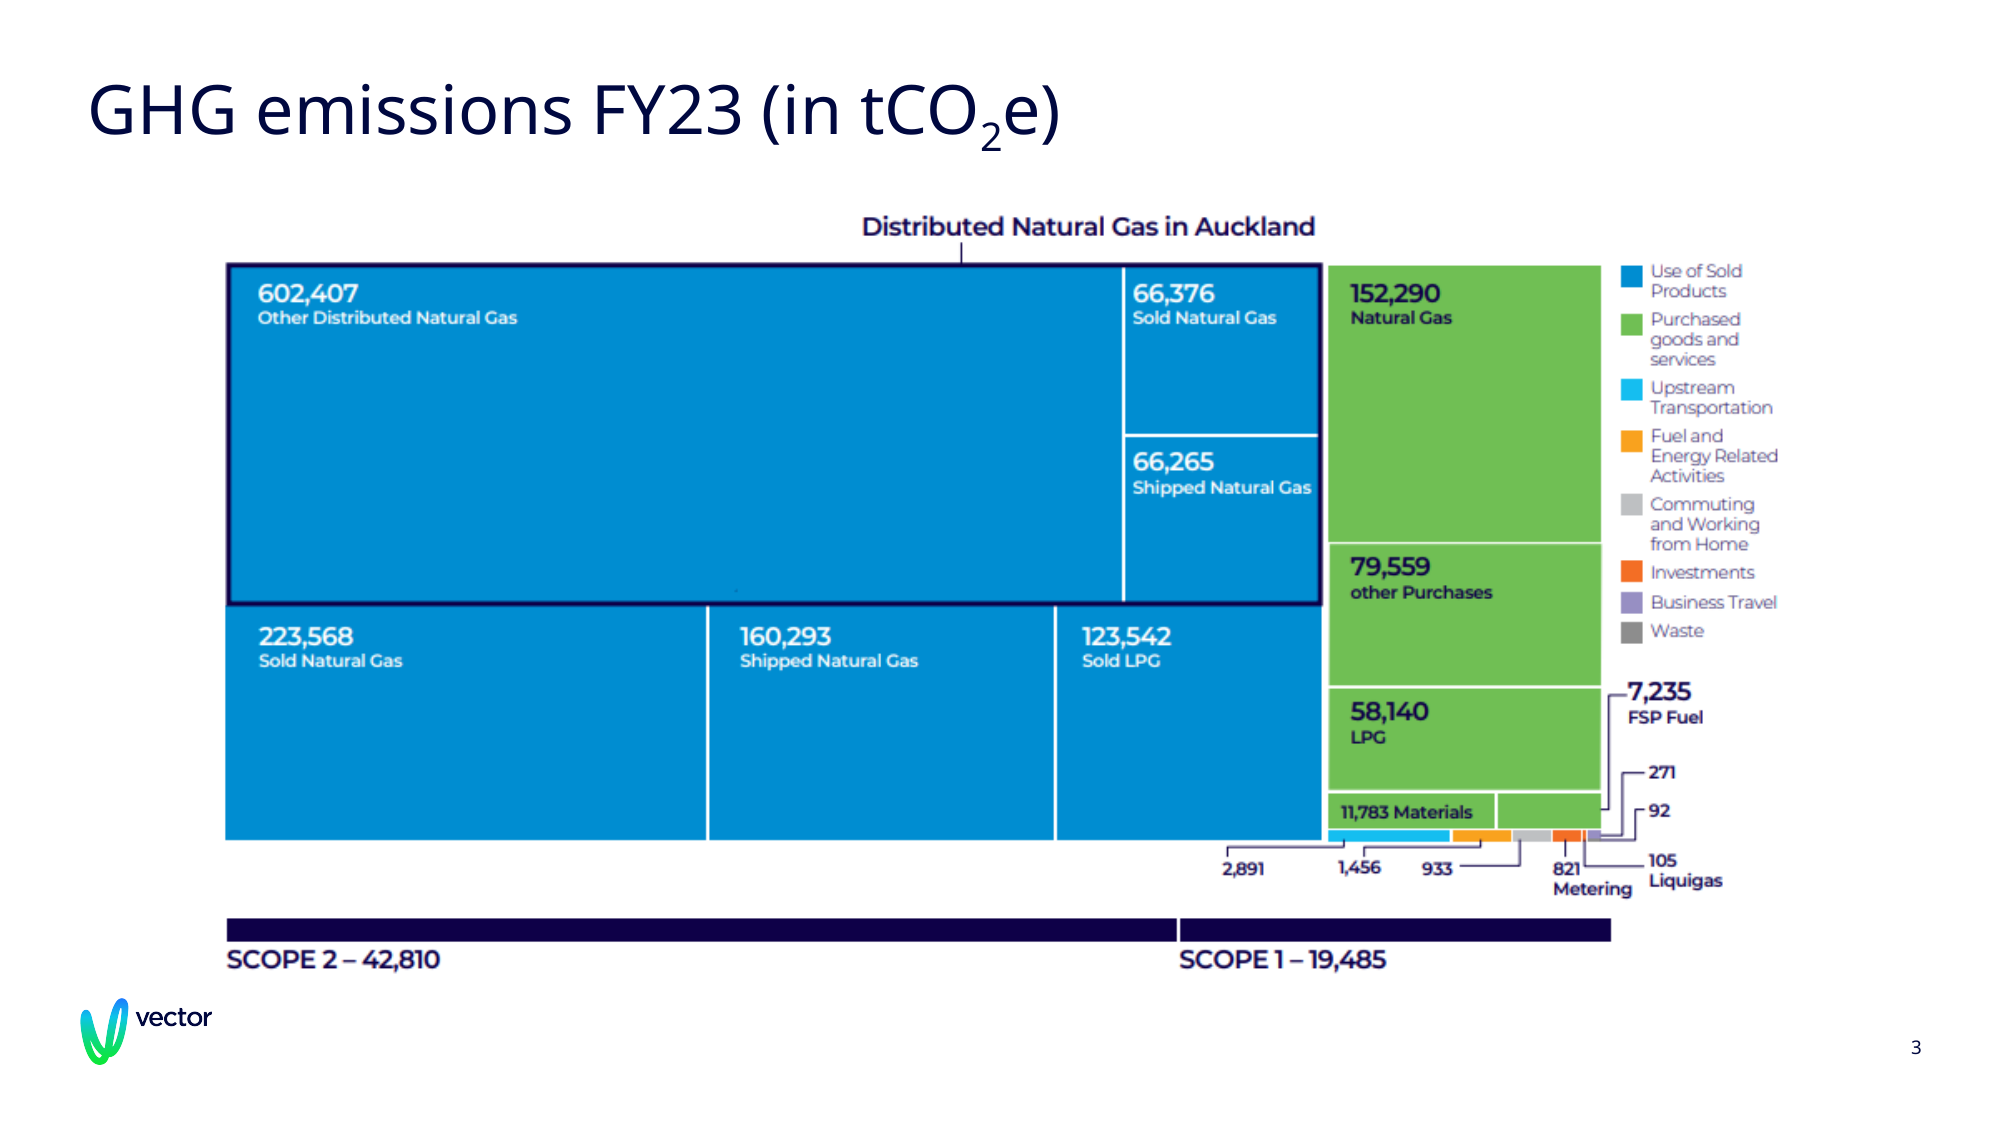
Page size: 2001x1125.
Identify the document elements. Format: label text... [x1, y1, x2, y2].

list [204, 201, 1796, 977]
slide_number 3 [1486, 1018, 1937, 1079]
picture [72, 994, 220, 1069]
title GHG emissions FY23 (in tCO2e) [72, 59, 1937, 159]
